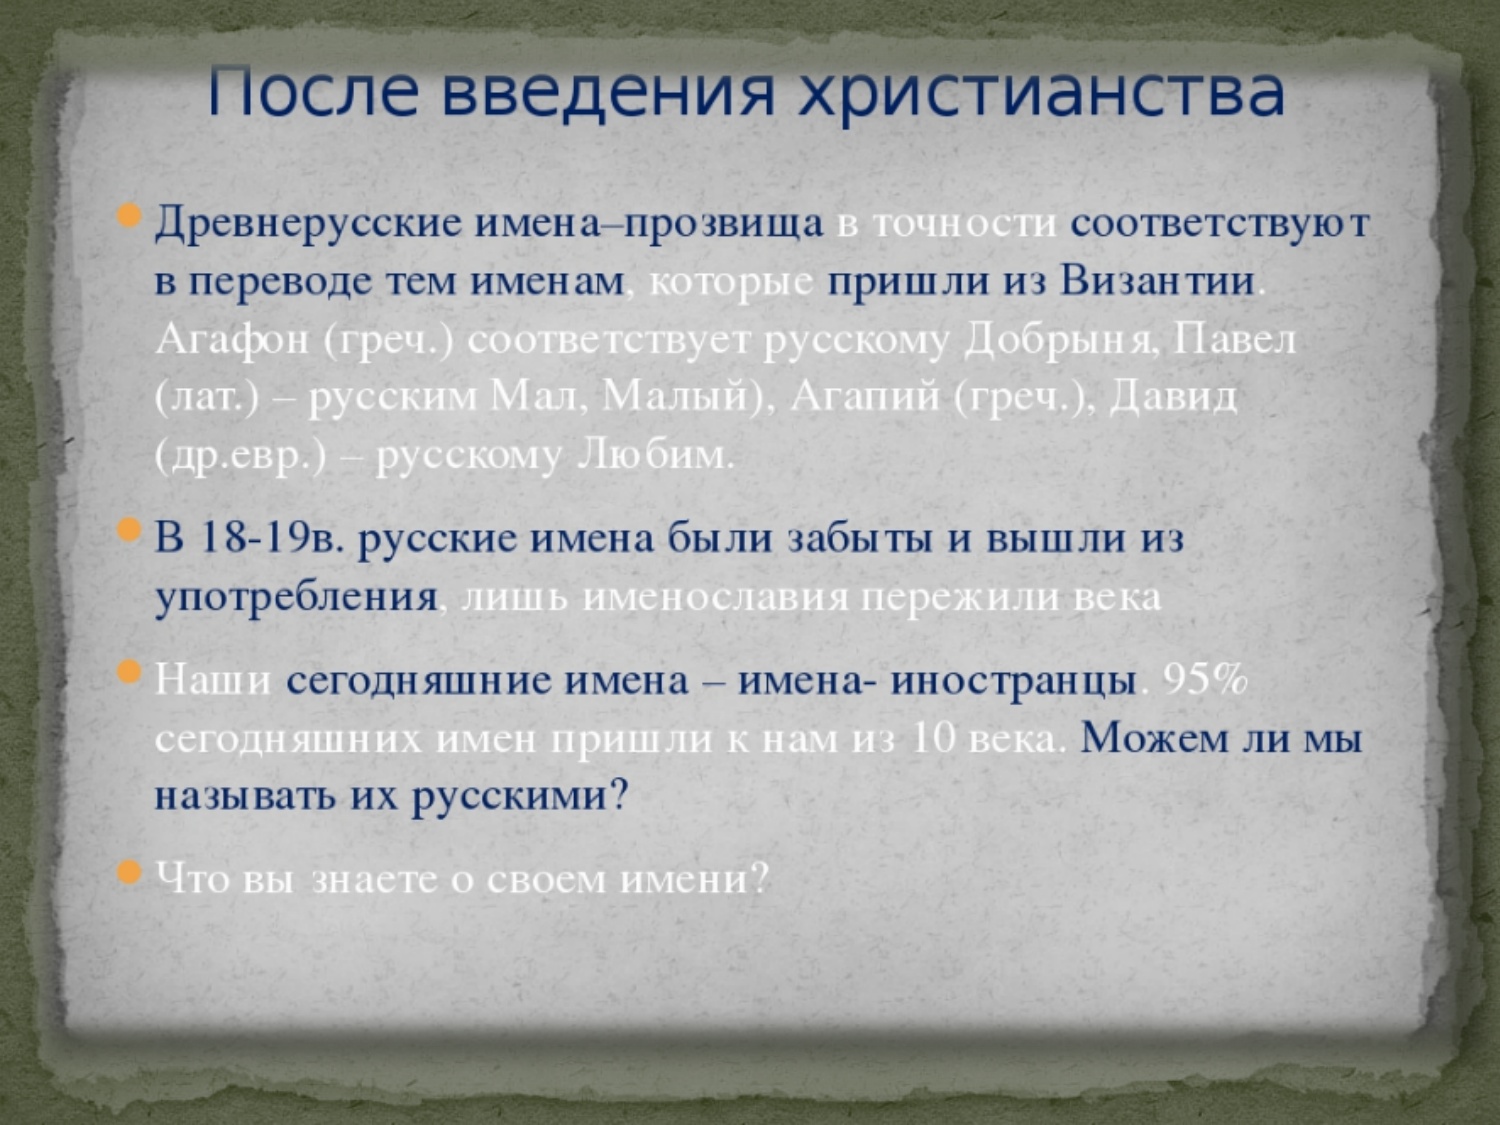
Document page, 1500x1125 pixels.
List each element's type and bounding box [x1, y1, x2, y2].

picture [31, 56, 1464, 1049]
